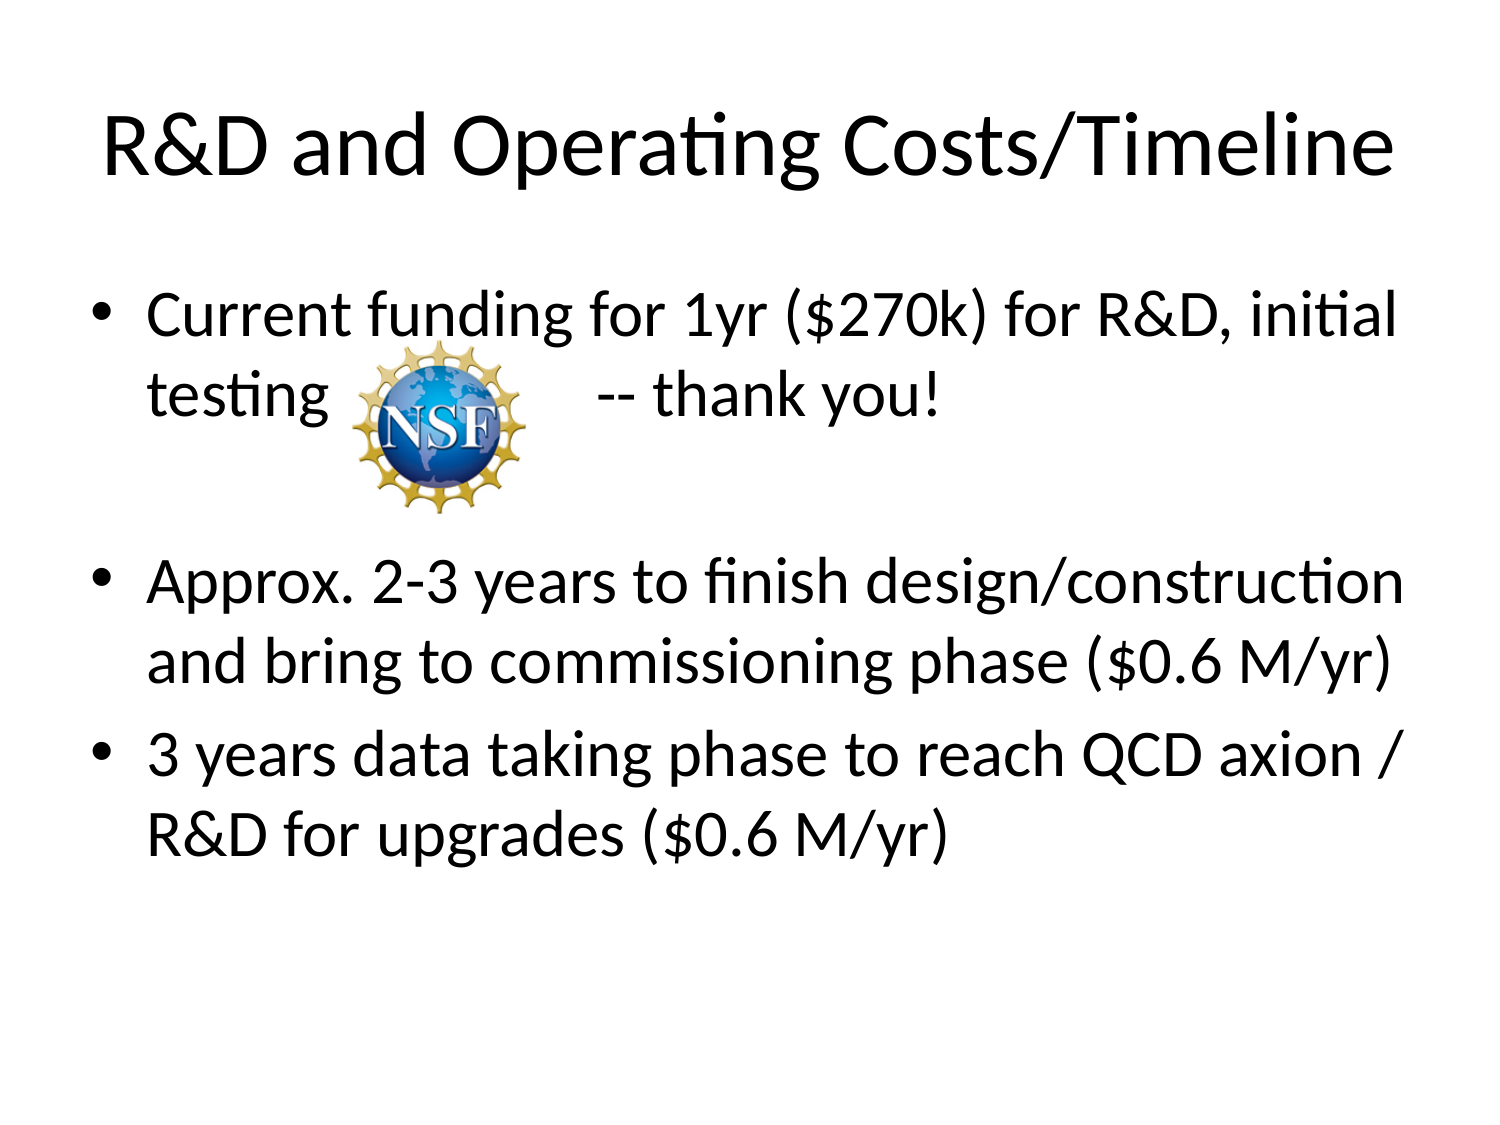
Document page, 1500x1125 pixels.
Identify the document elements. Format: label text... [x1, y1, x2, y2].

title R&D and Operating Costs/Timeline [75, 45, 1425, 233]
list Current funding for 1yr ($270k) for R&D, initial testing -- thank you! Approx. 2-3 years to finish design/construction and bring to commissioning phase ($0.6 M/yr) 3 years data taking phase to reach QCD axion / R&D for upgrades ($0.6 M/yr) [75, 262, 1425, 1005]
picture [349, 337, 528, 516]
